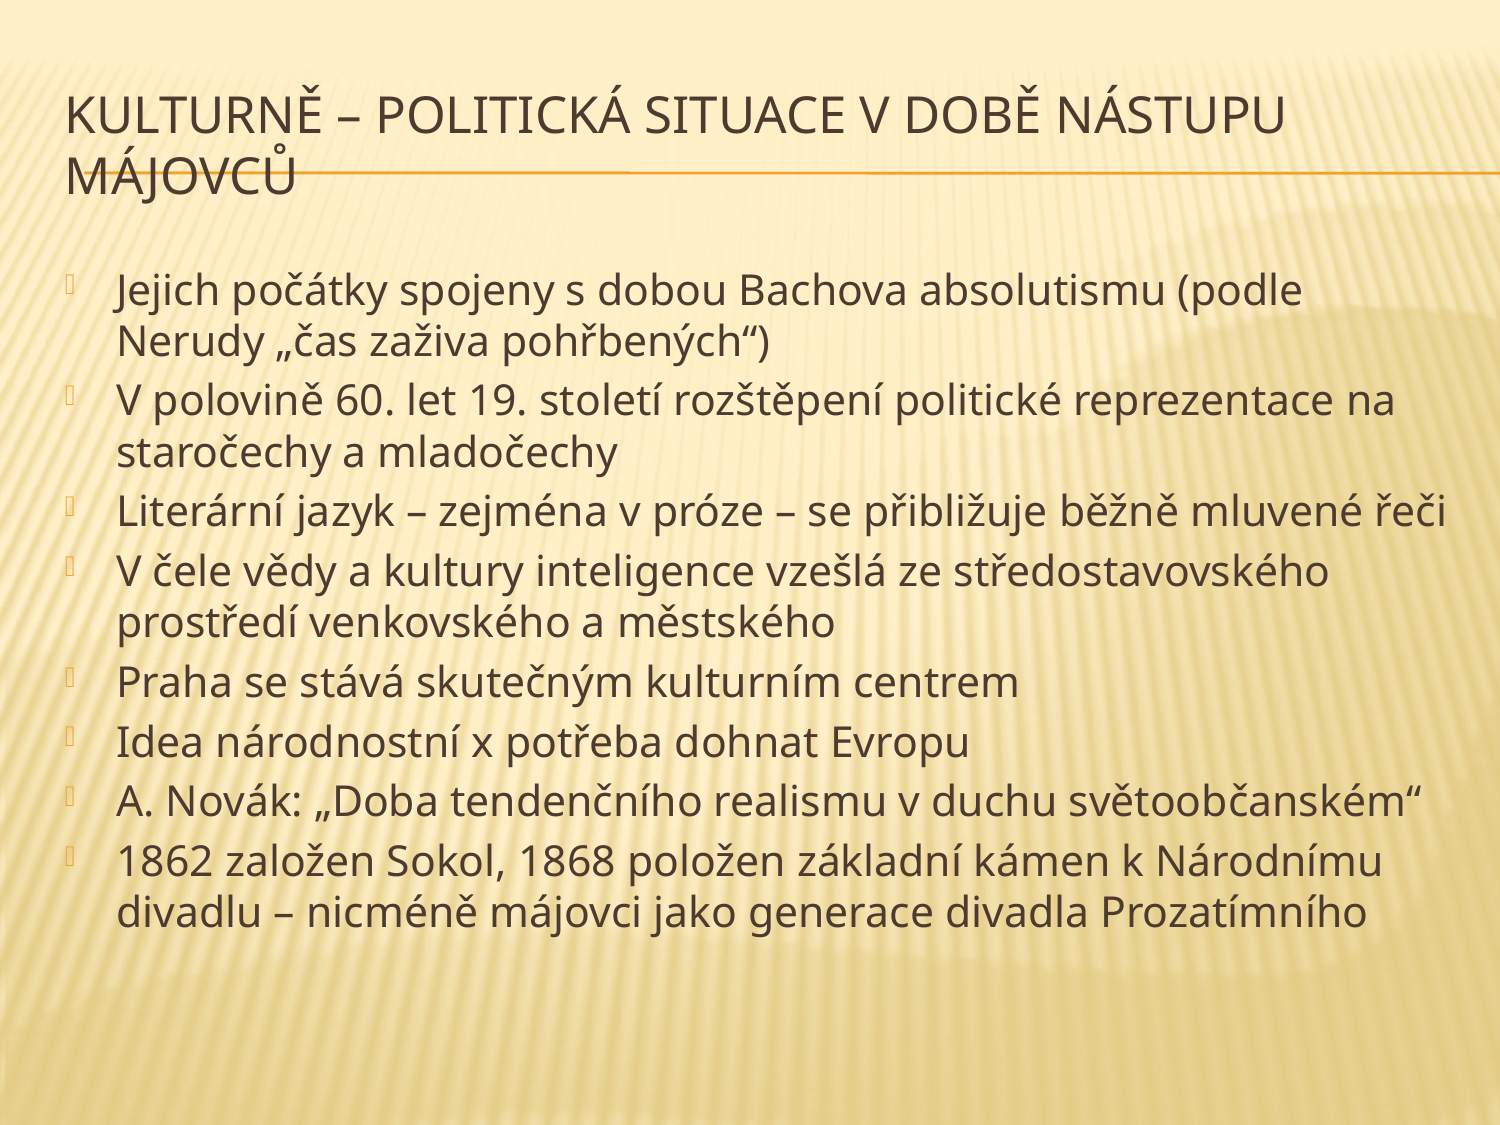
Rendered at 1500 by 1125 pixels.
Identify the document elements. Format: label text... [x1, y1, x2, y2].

list Jejich počátky spojeny s dobou Bachova absolutismu (podle Nerudy „čas zaživa pohřbených“) V polovině 60. let 19. století rozštěpení politické reprezentace na staročechy a mladočechy Literární jazyk – zejména v próze – se přibližuje běžně mluvené řeči V čele vědy a kultury inteligence vzešlá ze středostavovského prostředí venkovského a městského Praha se stává skutečným kulturním centrem Idea národnostní x potřeba dohnat Evropu A. Novák: „Doba tendenčního realismu v duchu světoobčanském“ 1862 založen Sokol, 1868 položen základní kámen k Národnímu divadlu – nicméně májovci jako generace divadla Prozatímního [50, 254, 1475, 998]
title Kulturně – politická situace v době nástupu májovců [50, 75, 1475, 213]
